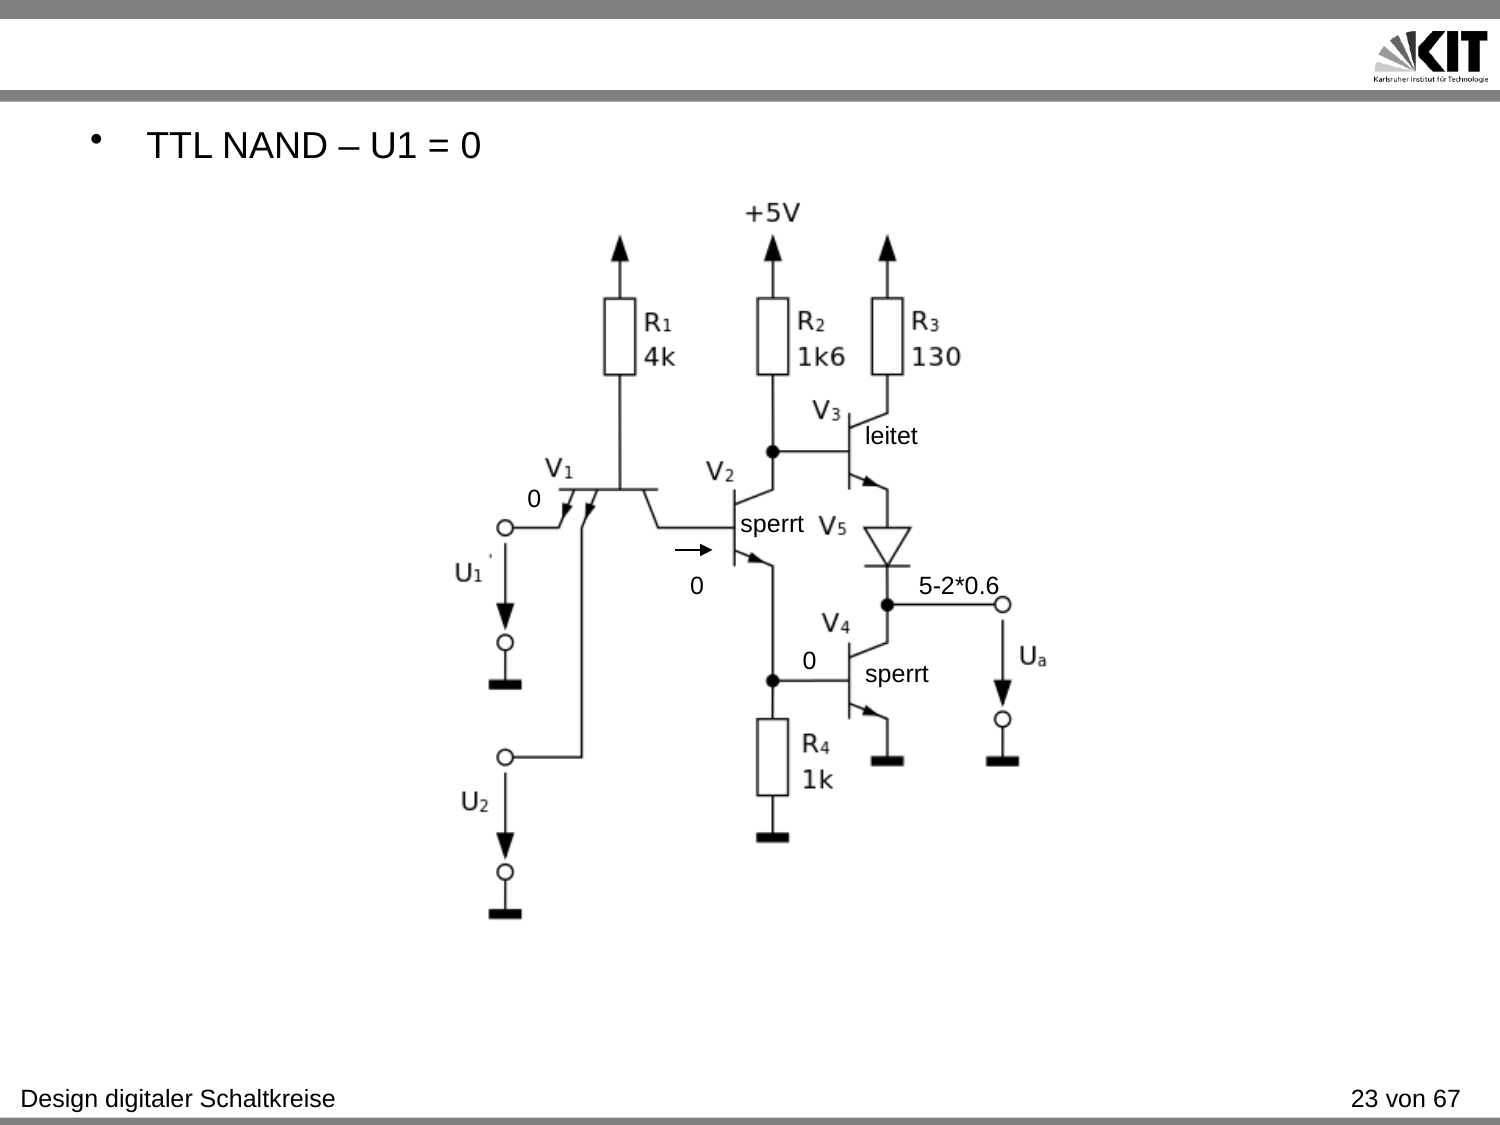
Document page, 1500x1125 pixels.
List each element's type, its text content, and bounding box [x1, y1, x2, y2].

list TTL NAND – U1 = 0 [75, 113, 1425, 225]
picture [1374, 31, 1488, 83]
picture [405, 161, 1094, 964]
